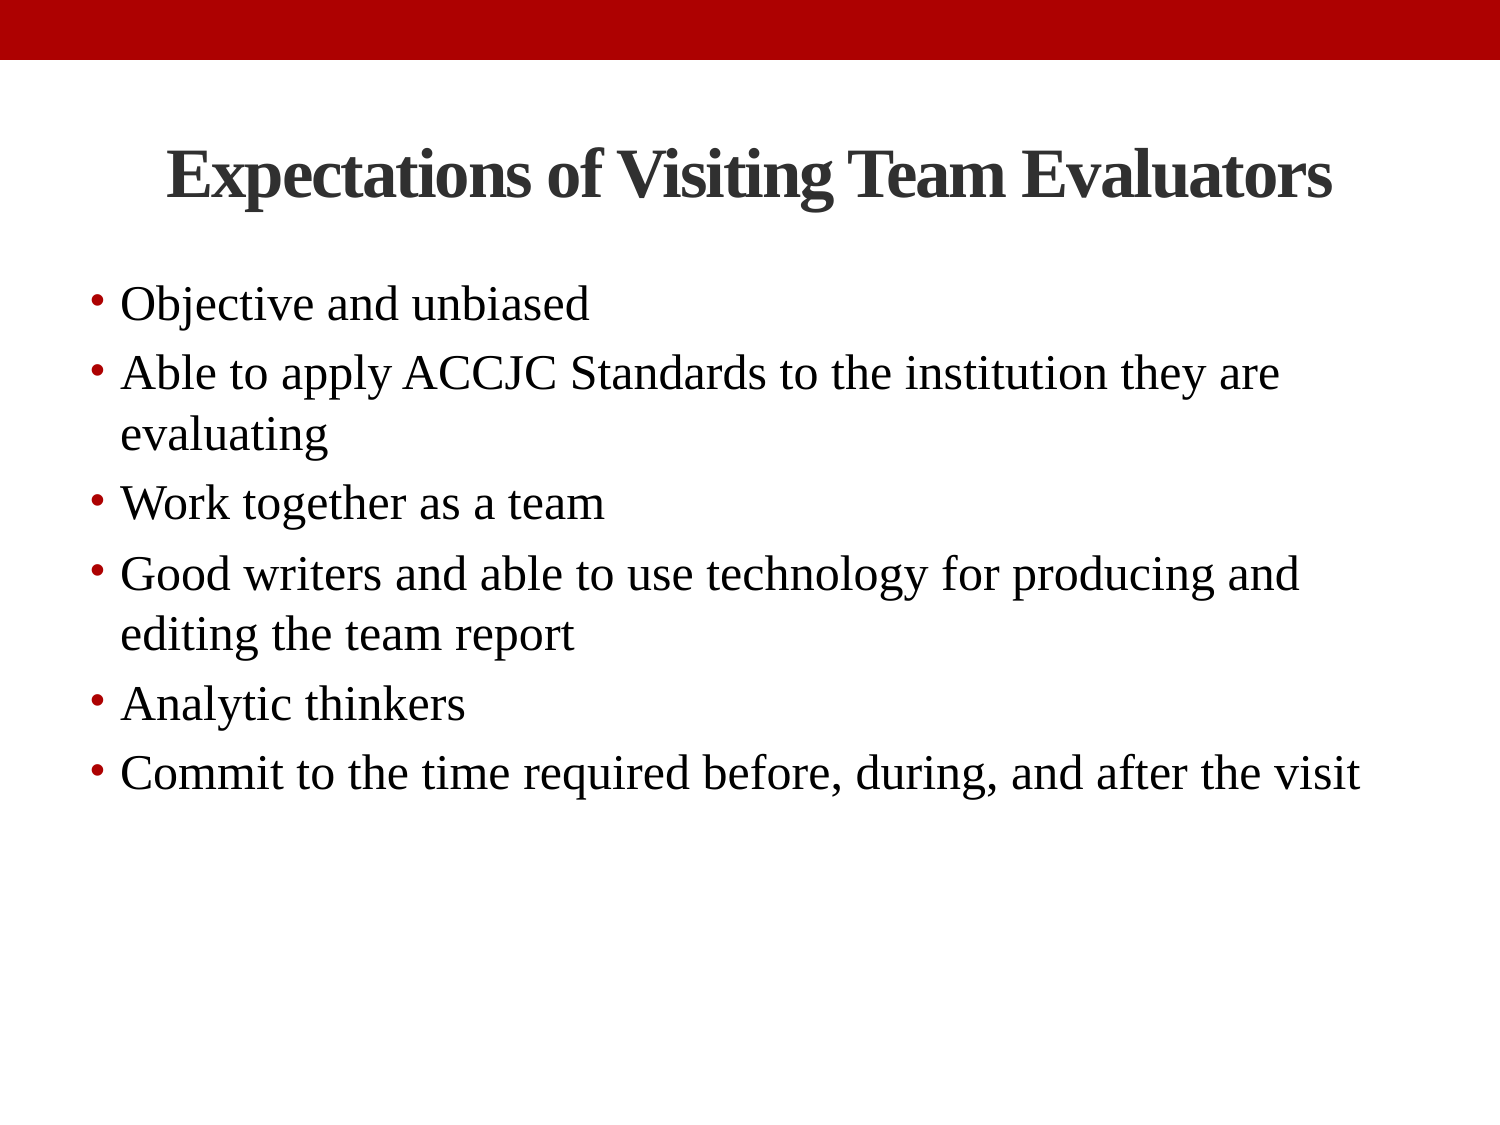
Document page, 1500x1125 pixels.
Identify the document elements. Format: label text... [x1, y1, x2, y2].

list Objective and unbiased Able to apply ACCJC Standards to the institution they are evaluating Work together as a team Good writers and able to use technology for producing and editing the team report Analytic thinkers Commit to the time required before, during, and after the visit [75, 262, 1425, 1063]
title Expectations of Visiting Team Evaluators [75, 87, 1425, 250]
